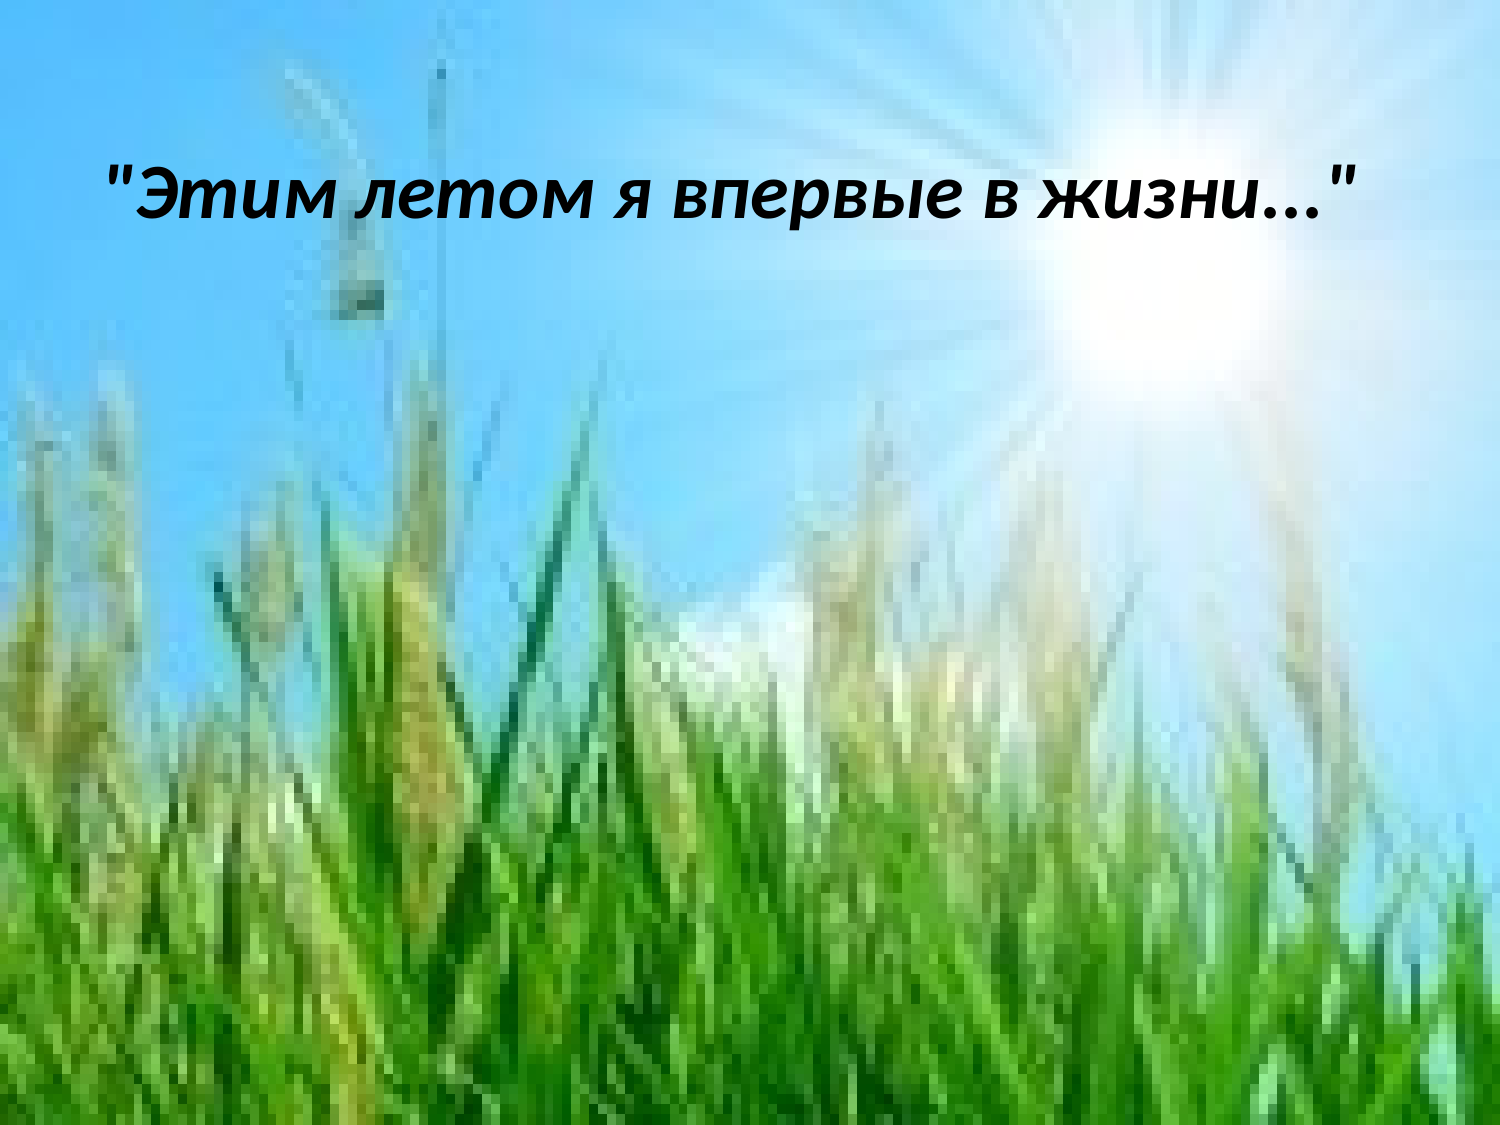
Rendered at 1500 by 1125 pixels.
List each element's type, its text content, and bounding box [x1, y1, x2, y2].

title "Этим летом я впервые в жизни..." [64, 101, 1415, 350]
picture [0, 0, 1500, 1125]
